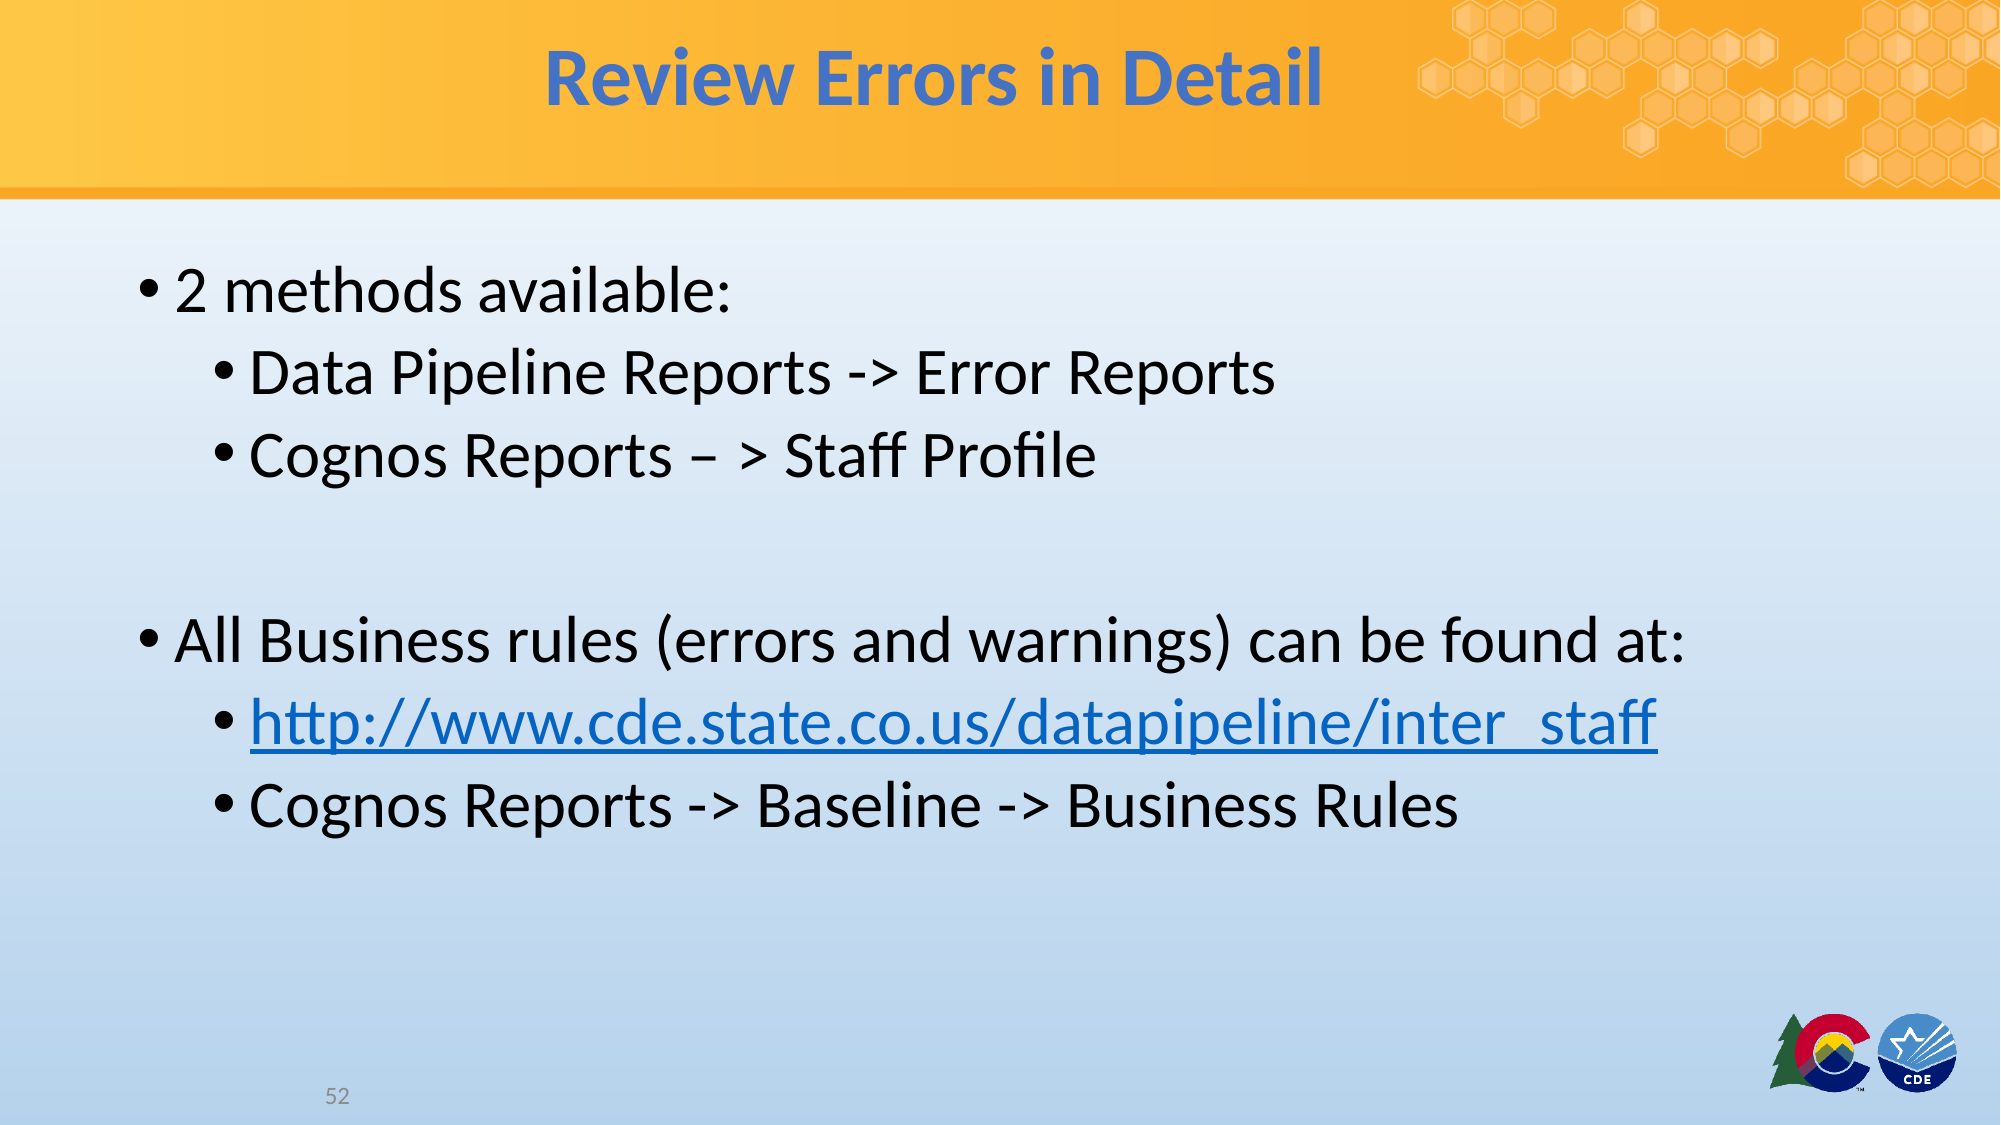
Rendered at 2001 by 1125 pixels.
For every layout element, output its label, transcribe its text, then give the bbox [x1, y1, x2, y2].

title Review Errors in Detail [72, 33, 1798, 182]
list 2 methods available: Data Pipeline Reports -> Error Reports Cognos Reports – > Staff Profile All Business rules (errors and warnings) can be found at: http://www.cde.state.co.us/datapipeline/inter_staff Cognos Reports -> Baseline -> Business Rules [137, 254, 1863, 969]
picture [0, 0, 2000, 200]
picture [1768, 1012, 1957, 1093]
footer 52 [0, 1065, 675, 1125]
